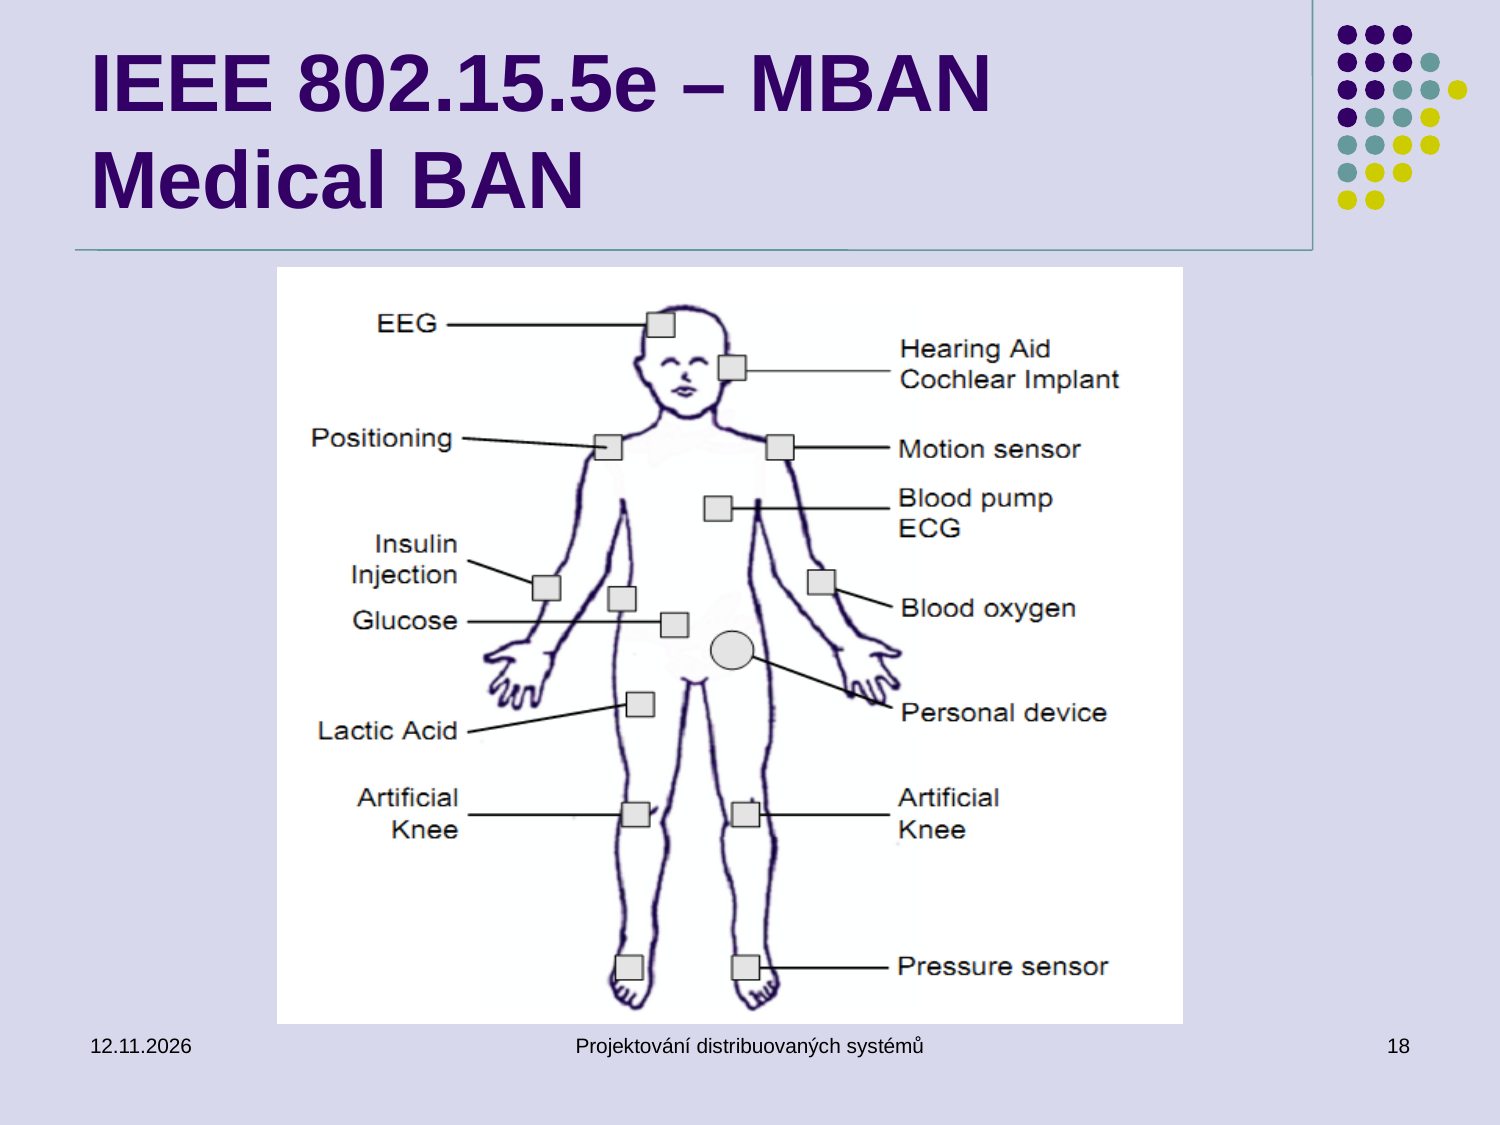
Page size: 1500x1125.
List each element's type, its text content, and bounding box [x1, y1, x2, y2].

picture [277, 266, 1183, 1024]
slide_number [75, 1025, 425, 1100]
footer Projektování distribuovaných systémů [512, 1032, 988, 1100]
slide_number 18 [1074, 1025, 1425, 1100]
title IEEE 802.15.5e – MBAN Medical BAN [75, 20, 1313, 233]
